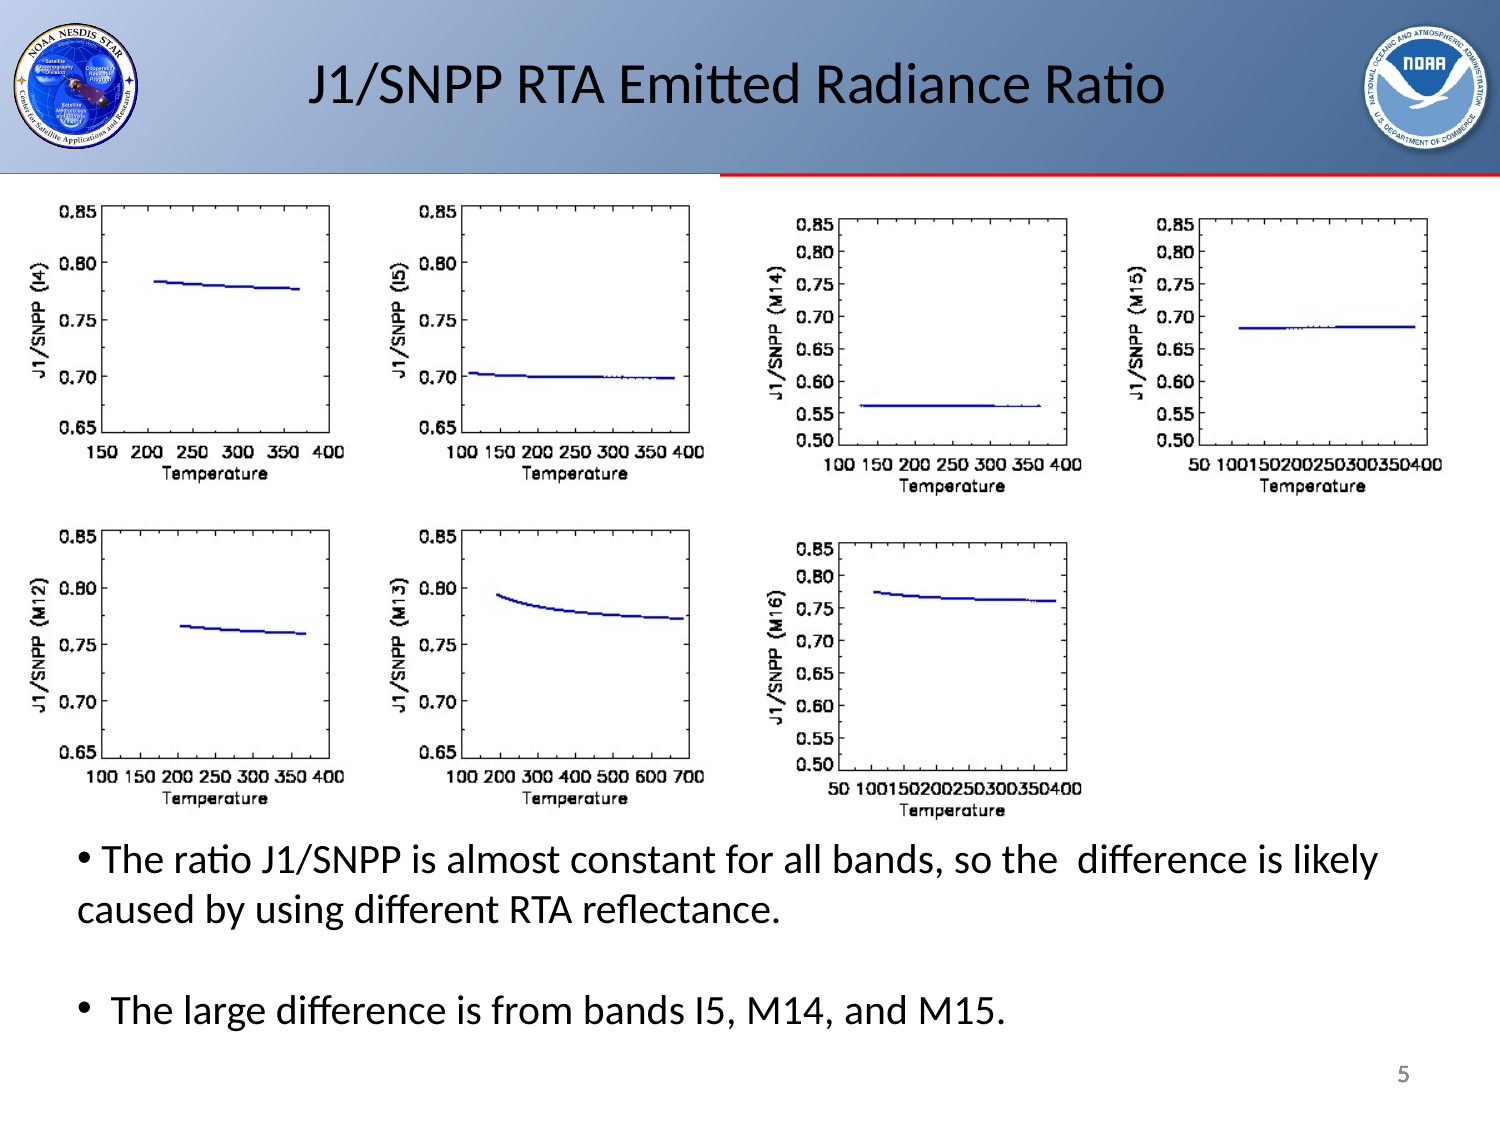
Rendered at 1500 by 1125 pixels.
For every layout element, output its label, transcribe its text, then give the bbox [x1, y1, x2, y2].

picture [0, 174, 721, 823]
text_box 5 [1074, 1042, 1425, 1103]
picture [1362, 24, 1488, 150]
text_box The ratio J1/SNPP is almost constant for all bands, so the difference is likely caused by using different RTA reflectance. The large difference is from bands I5, M14, and M15. [62, 824, 1500, 1040]
text_box J1/SNPP RTA Emitted Radiance Ratio [293, 37, 1196, 123]
picture [12, 23, 138, 150]
picture [737, 187, 1458, 836]
